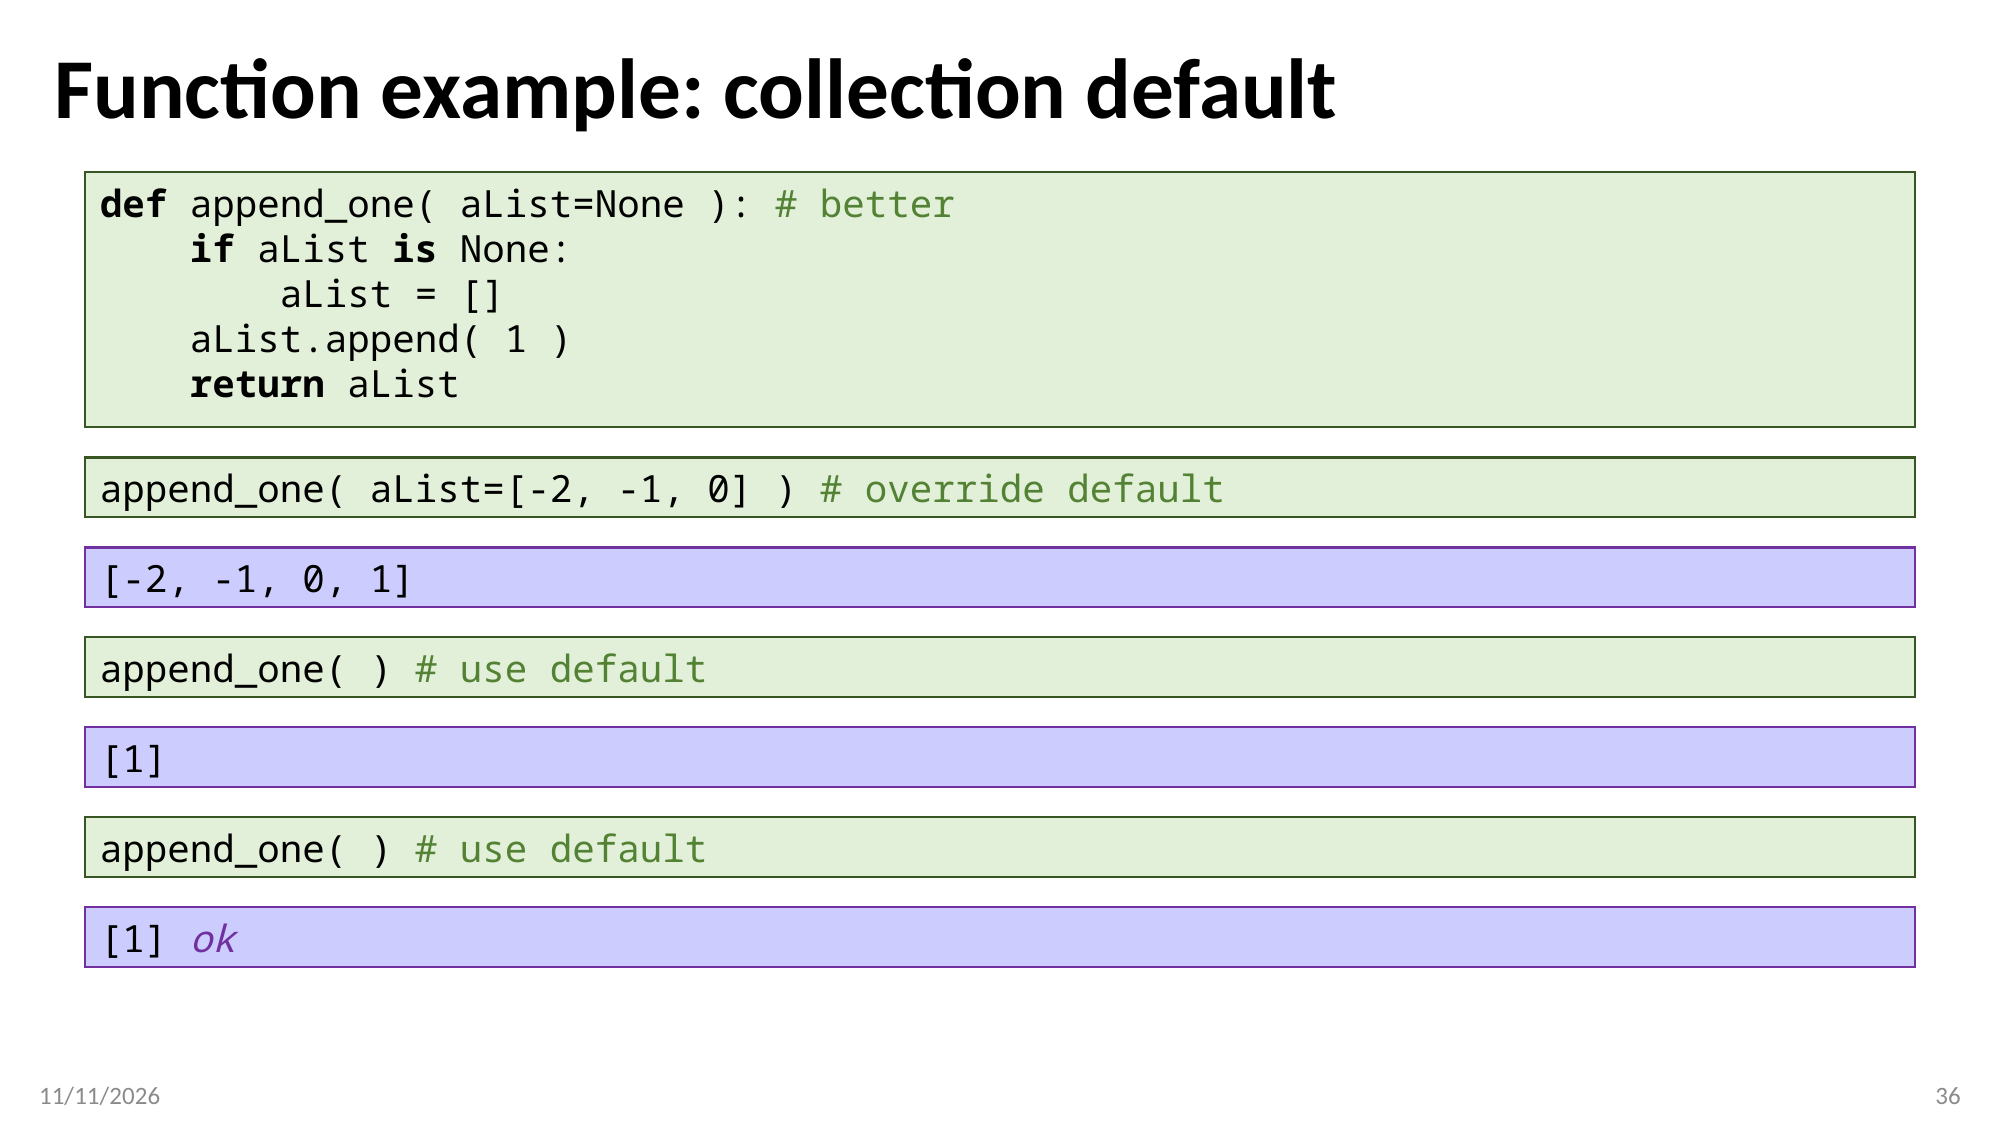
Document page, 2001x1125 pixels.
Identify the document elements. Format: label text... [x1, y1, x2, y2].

slide_number 36 [1510, 1064, 1961, 1125]
text_box [1] ok [84, 906, 1916, 968]
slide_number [39, 1064, 490, 1125]
text_box [-2, -1, 0, 1] [84, 546, 1916, 608]
text_box append_one( ) # use default [84, 816, 1916, 878]
title Function example: collection default [39, 37, 1961, 145]
text_box append_one( ) # use default [84, 636, 1916, 698]
text_box def append_one( aList=None ): # better if aList is None: aList = [] aList.append( 1 ) return aList [84, 171, 1916, 428]
text_box [1] [84, 726, 1916, 788]
text_box append_one( aList=[-2, -1, 0] ) # override default [84, 456, 1916, 518]
